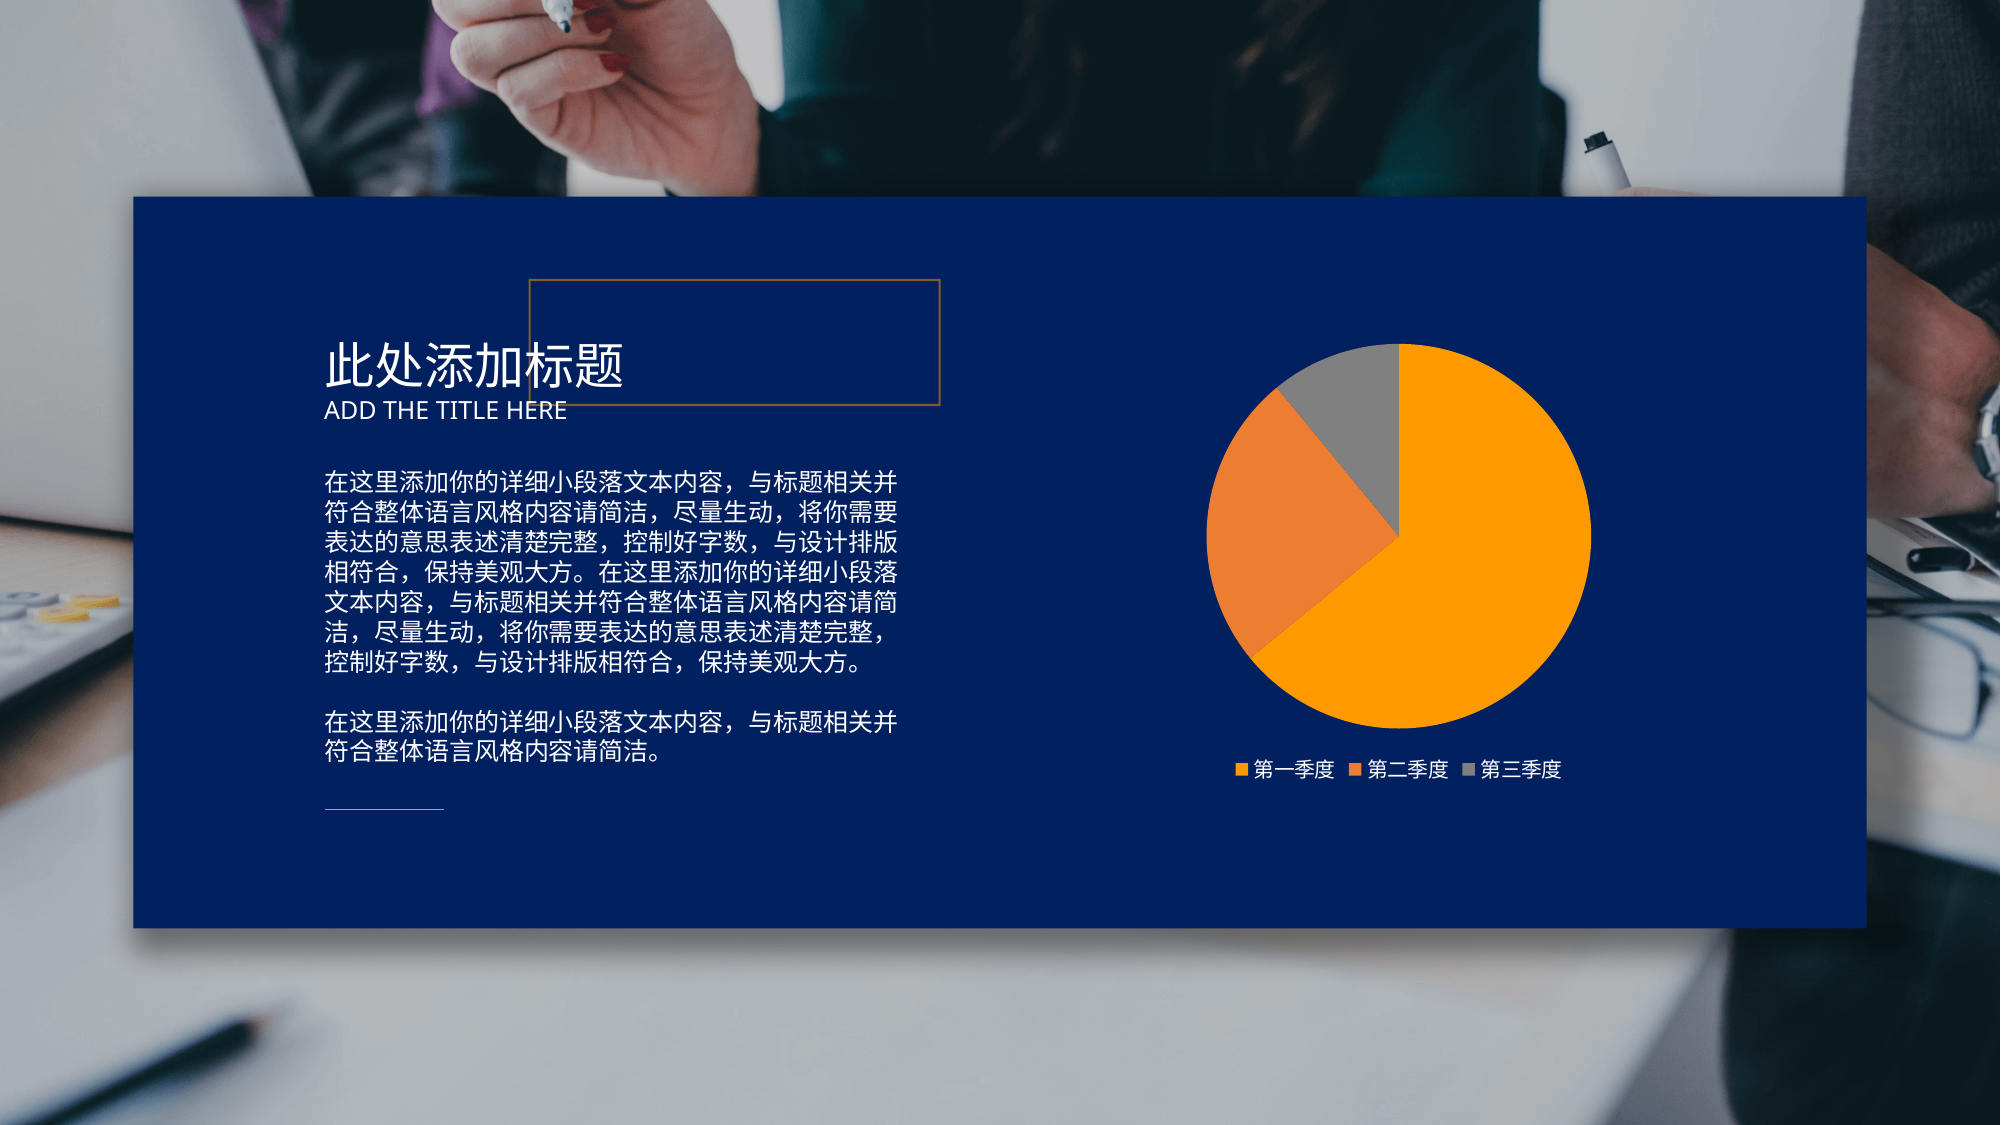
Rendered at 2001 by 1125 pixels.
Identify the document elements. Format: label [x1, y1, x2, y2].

picture [0, 0, 2000, 1125]
text_box [309, 327, 919, 810]
chart [1032, 334, 1765, 791]
